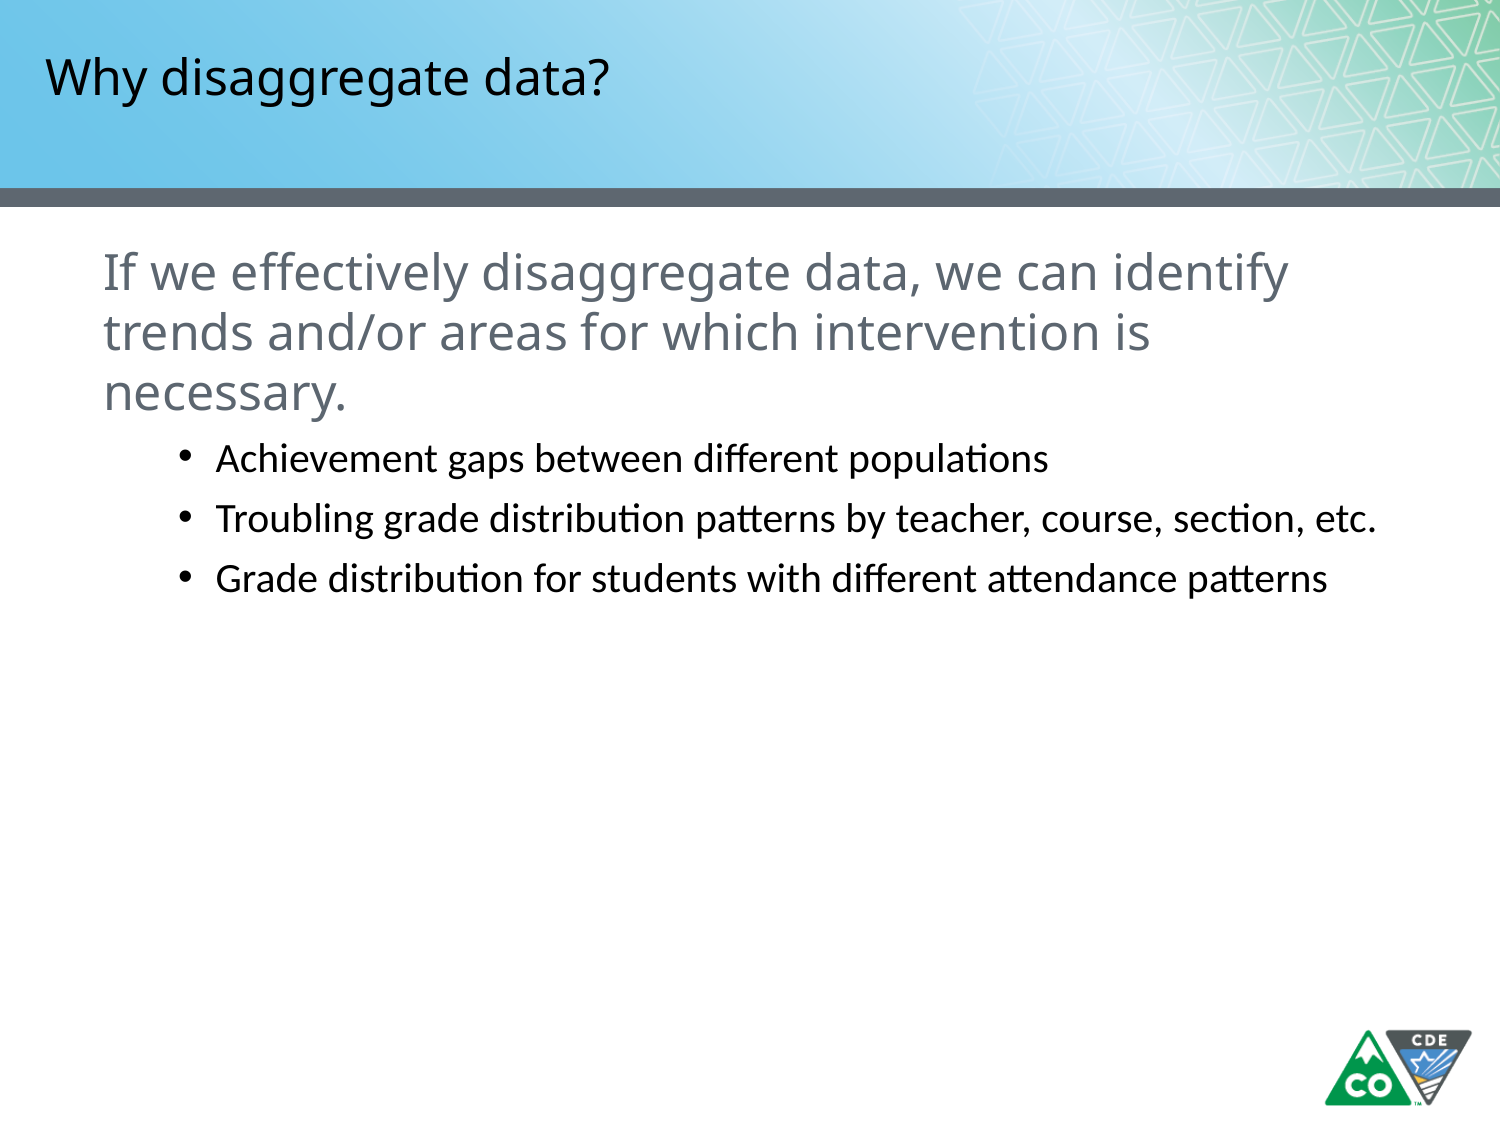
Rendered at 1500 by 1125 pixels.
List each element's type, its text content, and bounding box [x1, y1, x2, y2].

picture [1312, 1021, 1482, 1113]
list If we effectively disaggregate data, we can identify trends and/or areas for which intervention is necessary. Achievement gaps between different populations Troubling grade distribution patterns by teacher, course, section, etc. Grade distribution for students with different attendance patterns [103, 239, 1397, 954]
title Why disaggregate data? [45, 45, 1339, 162]
picture [0, 0, 1500, 207]
